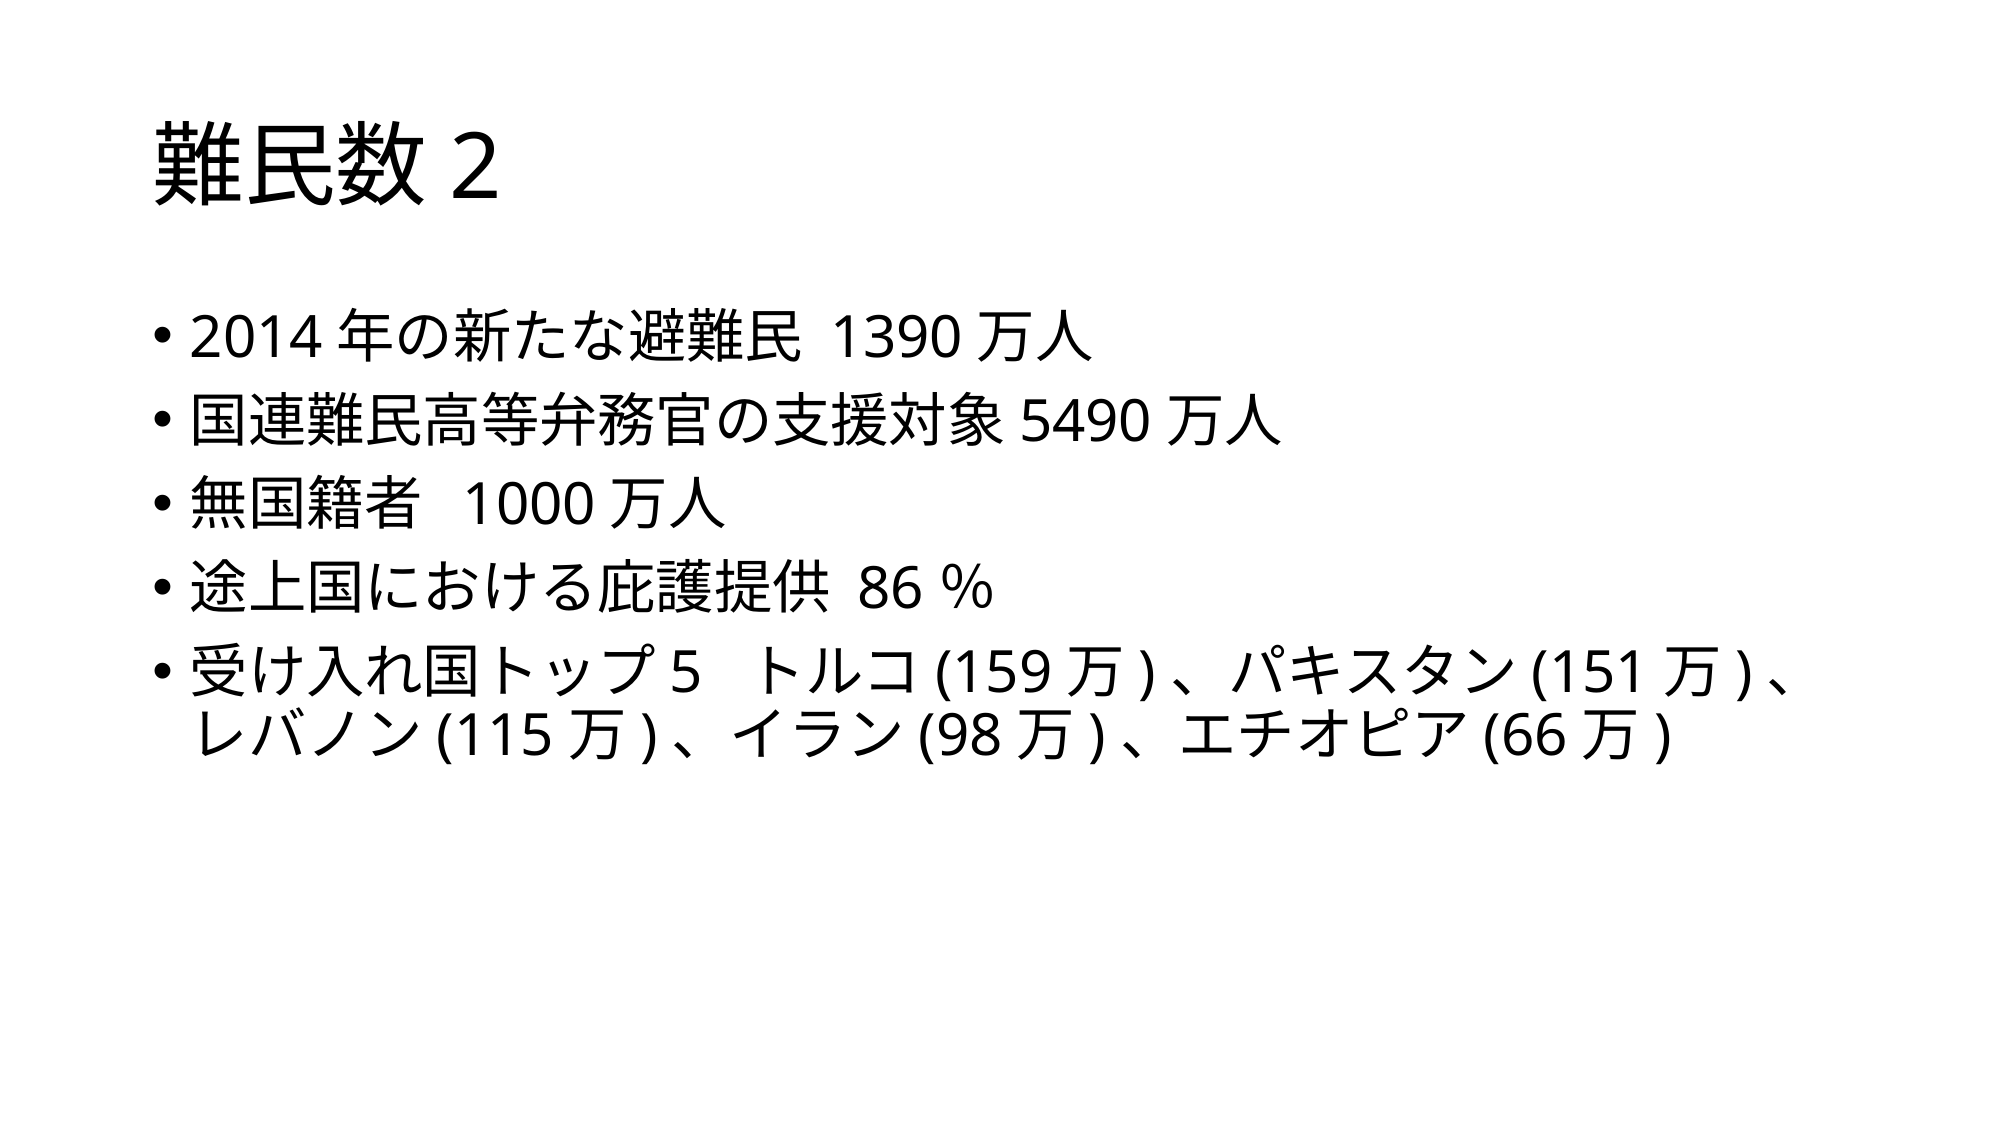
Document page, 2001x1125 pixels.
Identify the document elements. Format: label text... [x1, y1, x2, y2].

list 2014年の新たな避難民 1390万人 国連難民高等弁務官の支援対象5490万人 無国籍者 1000万人 途上国における庇護提供 86％ 受け入れ国トップ5 トルコ(159万)、パキスタン(151万)、レバノン(115万)、イラン(98万)、エチオピア(66万) [137, 299, 1863, 1014]
title 難民数2 [137, 59, 1863, 278]
